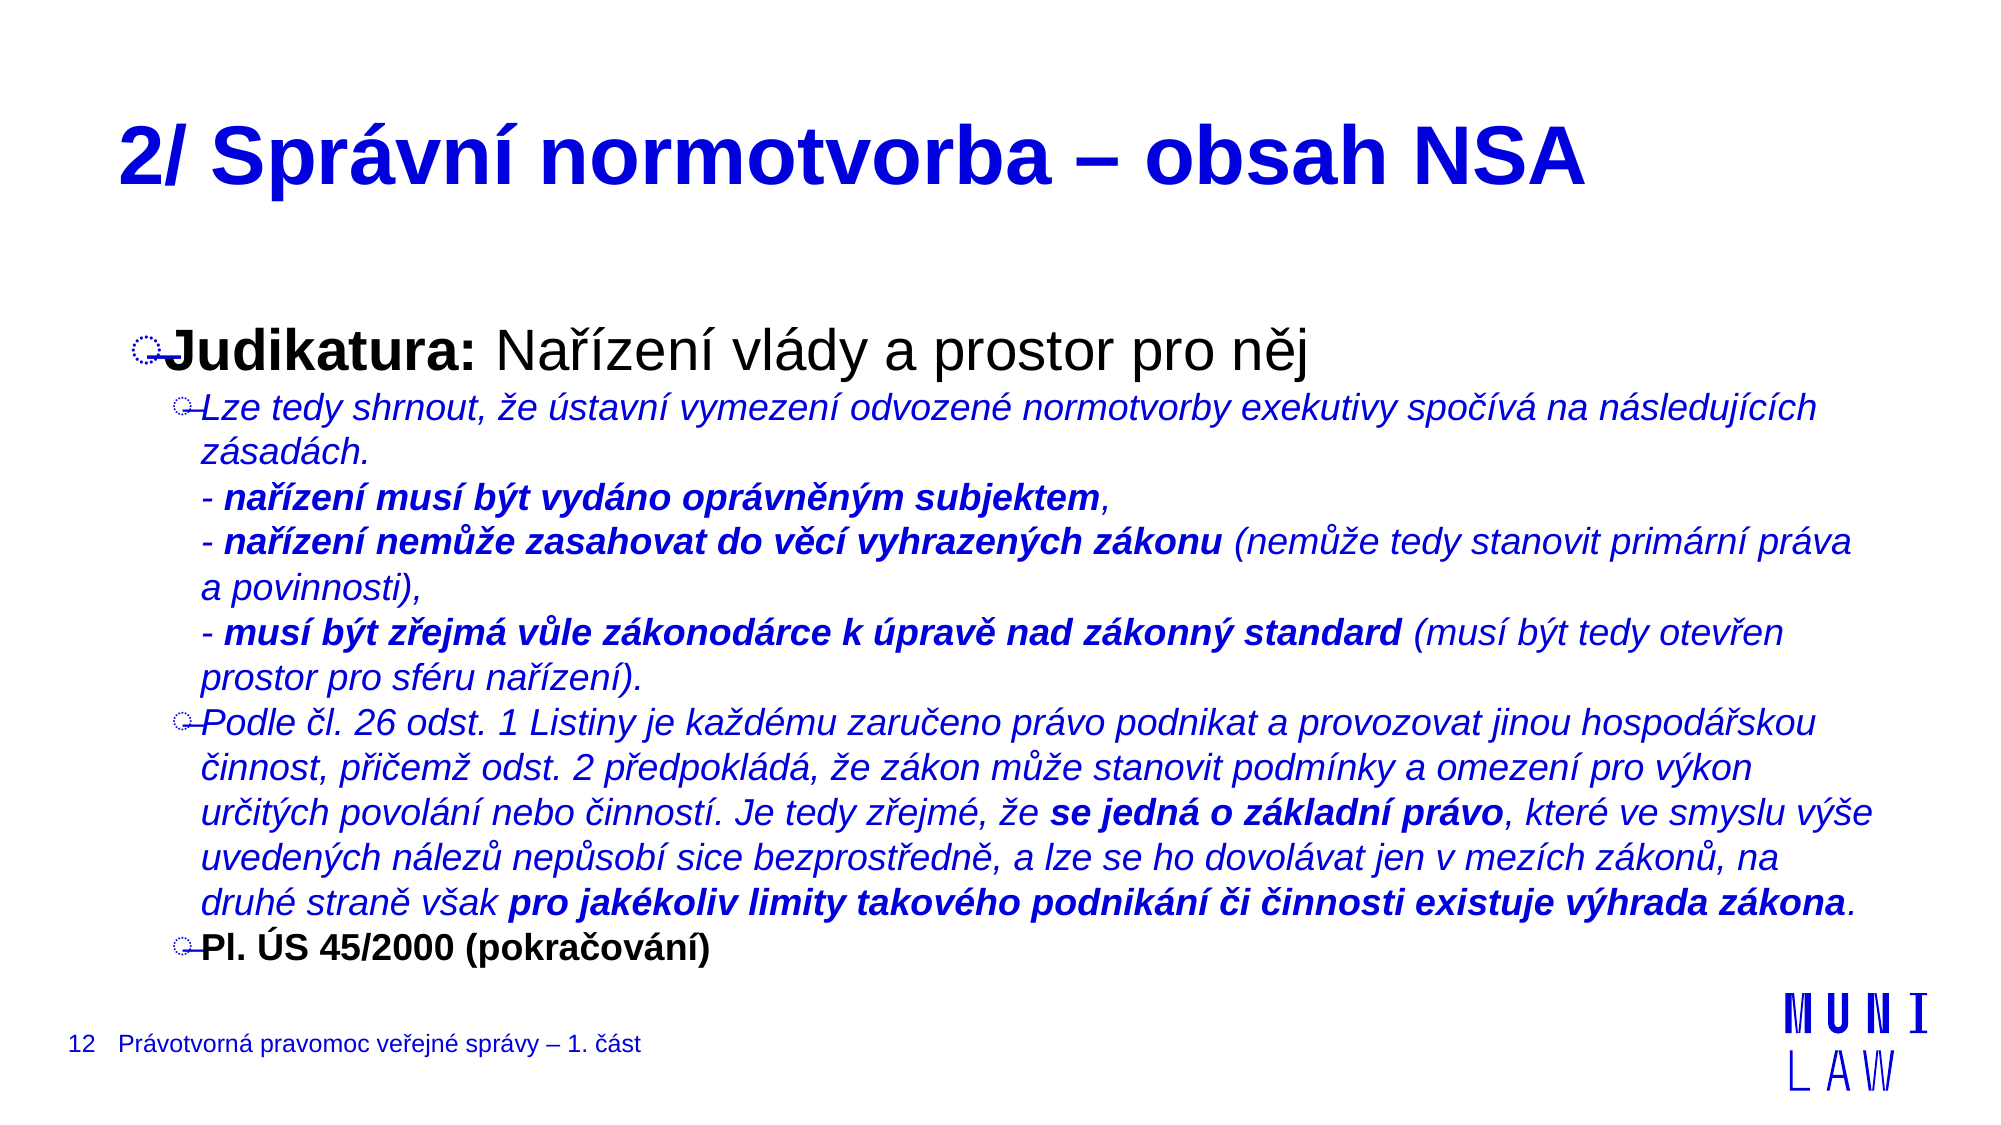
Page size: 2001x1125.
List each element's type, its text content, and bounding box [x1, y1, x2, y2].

list Judikatura: Nařízení vlády a prostor pro něj Lze tedy shrnout, že ústavní vymezení odvozené normotvorby exekutivy spočívá na následujících zásadách. - nařízení musí být vydáno oprávněným subjektem, - nařízení nemůže zasahovat do věcí vyhrazených zákonu (nemůže tedy stanovit primární práva a povinnosti), - musí být zřejmá vůle zákonodárce k úpravě nad zákonný standard (musí být tedy otevřen prostor pro sféru nařízení). Podle čl. 26 odst. 1 Listiny je každému zaručeno právo podnikat a provozovat jinou hospodářskou činnost, přičemž odst. 2 předpokládá, že zákon může stanovit podmínky a omezení pro výkon určitých povolání nebo činností. Je tedy zřejmé, že se jedná o základní právo, které ve smyslu výše uvedených nálezů nepůsobí sice bezprostředně, a lze se ho dovolávat jen v mezích zákonů, na druhé straně však pro jakékoliv limity takového podnikání či činnosti existuje výhrada zákona. Pl. ÚS 45/2000 (pokračování) [118, 277, 1883, 957]
footer Právotvorná pravomoc veřejné správy – 1. část [118, 1021, 1418, 1063]
title 2/ Správní normotvorba – obsah NSA [118, 118, 1883, 193]
slide_number 12 [67, 1021, 110, 1063]
